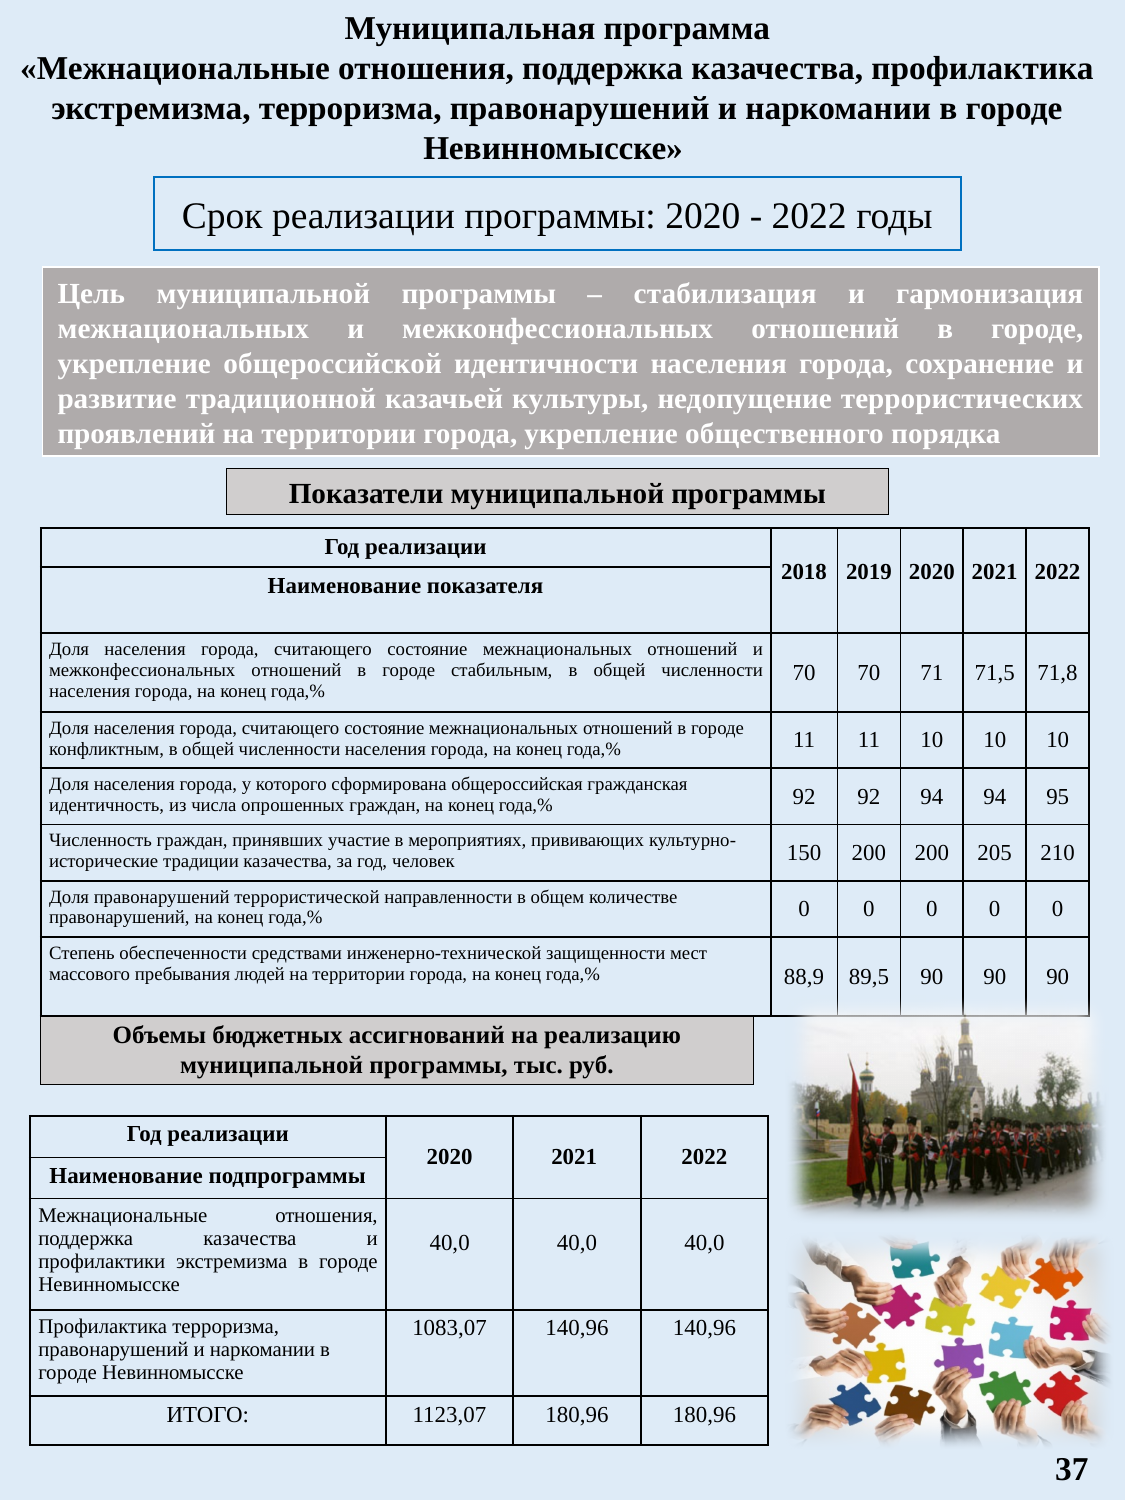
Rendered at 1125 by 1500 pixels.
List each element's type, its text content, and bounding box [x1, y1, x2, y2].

table_header 2020 [387, 1117, 512, 1198]
table_cell 140,96 [514, 1311, 640, 1395]
text_box Срок реализации программы: 2020 - 2022 годы [153, 176, 962, 251]
table_cell 70 [772, 634, 837, 711]
table_cell Степень обеспеченности средствами инженерно-технической защищенности мест массового пребывания людей на территории города, на конец года,% [42, 938, 770, 1015]
table_cell 0 [772, 882, 837, 936]
table_cell 10 [1027, 713, 1088, 767]
table_header 2020 [901, 529, 962, 632]
table_cell 0 [1027, 882, 1088, 936]
picture [784, 1231, 1115, 1451]
table_cell 10 [901, 713, 962, 767]
table_cell 90 [964, 938, 1025, 994]
picture [784, 994, 1110, 1225]
table_cell Наименование показателя [42, 568, 770, 632]
table_header 2018 [772, 529, 837, 632]
table_cell 205 [964, 825, 1025, 880]
table_cell 71,8 [1027, 634, 1088, 711]
table_cell 92 [838, 769, 900, 824]
table_cell 10 [964, 713, 1025, 767]
table_cell 71 [901, 634, 962, 711]
text_box Цель муниципальной программы – стабилизация и гармонизация межнациональных и межконфессиональных отношений в городе, укрепление общероссийской идентичности населения города, сохранение и развитие традиционной казачьей культуры, недопущение террористических проявлений на территории города, укрепление общественного порядка [42, 266, 1099, 457]
text_box Объемы бюджетных ассигнований на реализацию муниципальной программы, тыс. руб. [40, 1017, 754, 1085]
table_cell Численность граждан, принявших участие в мероприятиях, прививающих культурно-исторические традиции казачества, за год, человек [42, 825, 770, 880]
text_box Показатели муниципальной программы [226, 468, 889, 515]
table_cell Межнациональные отношения, поддержка казачества и профилактики экстремизма в городе Невинномысске [31, 1199, 385, 1309]
table_cell 0 [964, 882, 1025, 936]
table_cell 200 [901, 825, 962, 880]
table_cell Наименование подпрограммы [31, 1158, 385, 1198]
table_header 2022 [642, 1117, 767, 1198]
table_header 2021 [964, 529, 1025, 632]
table_cell 94 [901, 769, 962, 824]
table_cell 40,0 [642, 1199, 767, 1309]
table_cell 11 [772, 713, 837, 767]
table_cell 210 [1027, 825, 1088, 880]
table_cell 92 [772, 769, 837, 824]
table_cell 70 [838, 634, 900, 711]
table_cell 90 [1027, 938, 1088, 994]
table_cell 40,0 [514, 1199, 640, 1309]
table_cell 180,96 [514, 1397, 640, 1444]
table_cell 180,96 [642, 1397, 767, 1444]
table_header Год реализации [42, 529, 770, 566]
table_cell 90 [901, 938, 962, 994]
table_cell 95 [1027, 769, 1088, 824]
table_cell 89,5 [838, 938, 900, 994]
table_cell 150 [772, 825, 837, 880]
table_cell ИТОГО: [31, 1397, 385, 1444]
table_header Год реализации [31, 1117, 385, 1157]
table_cell 94 [964, 769, 1025, 824]
table_cell 200 [838, 825, 900, 880]
text_box 37 [1040, 1439, 1117, 1495]
table_cell 1083,07 [387, 1311, 512, 1395]
table_header 2022 [1027, 529, 1088, 632]
table_header 2021 [514, 1117, 640, 1198]
table_cell 0 [901, 882, 962, 936]
table_cell 1123,07 [387, 1397, 512, 1444]
table_cell Доля населения города, считающего состояние межнациональных отношений и межконфессиональных отношений в городе стабильным, в общей численности населения города, на конец года,% [42, 634, 770, 711]
table_cell 140,96 [642, 1311, 767, 1395]
table_cell Профилактика терроризма, правонарушений и наркомании в городе Невинномысске [31, 1311, 385, 1395]
table_cell Доля населения города, считающего состояние межнациональных отношений в городе конфликтным, в общей численности населения города, на конец года,% [42, 713, 770, 767]
table_cell Доля населения города, у которого сформирована общероссийская гражданская идентичность, из числа опрошенных граждан, на конец года,% [42, 769, 770, 824]
table_cell 0 [838, 882, 900, 936]
table_header 2019 [838, 529, 900, 632]
table_cell 40,0 [387, 1199, 512, 1309]
table_cell 11 [838, 713, 900, 767]
table_cell 88,9 [772, 938, 837, 1015]
text_box Муниципальная программа «Межнациональные отношения, поддержка казачества, профилактика экстремизма, терроризма, правонарушений и наркомании в городе Невинномысске» [0, 0, 1121, 174]
table_cell 71,5 [964, 634, 1025, 711]
table_cell Доля правонарушений террористической направленности в общем количестве правонарушений, на конец года,% [42, 882, 770, 936]
